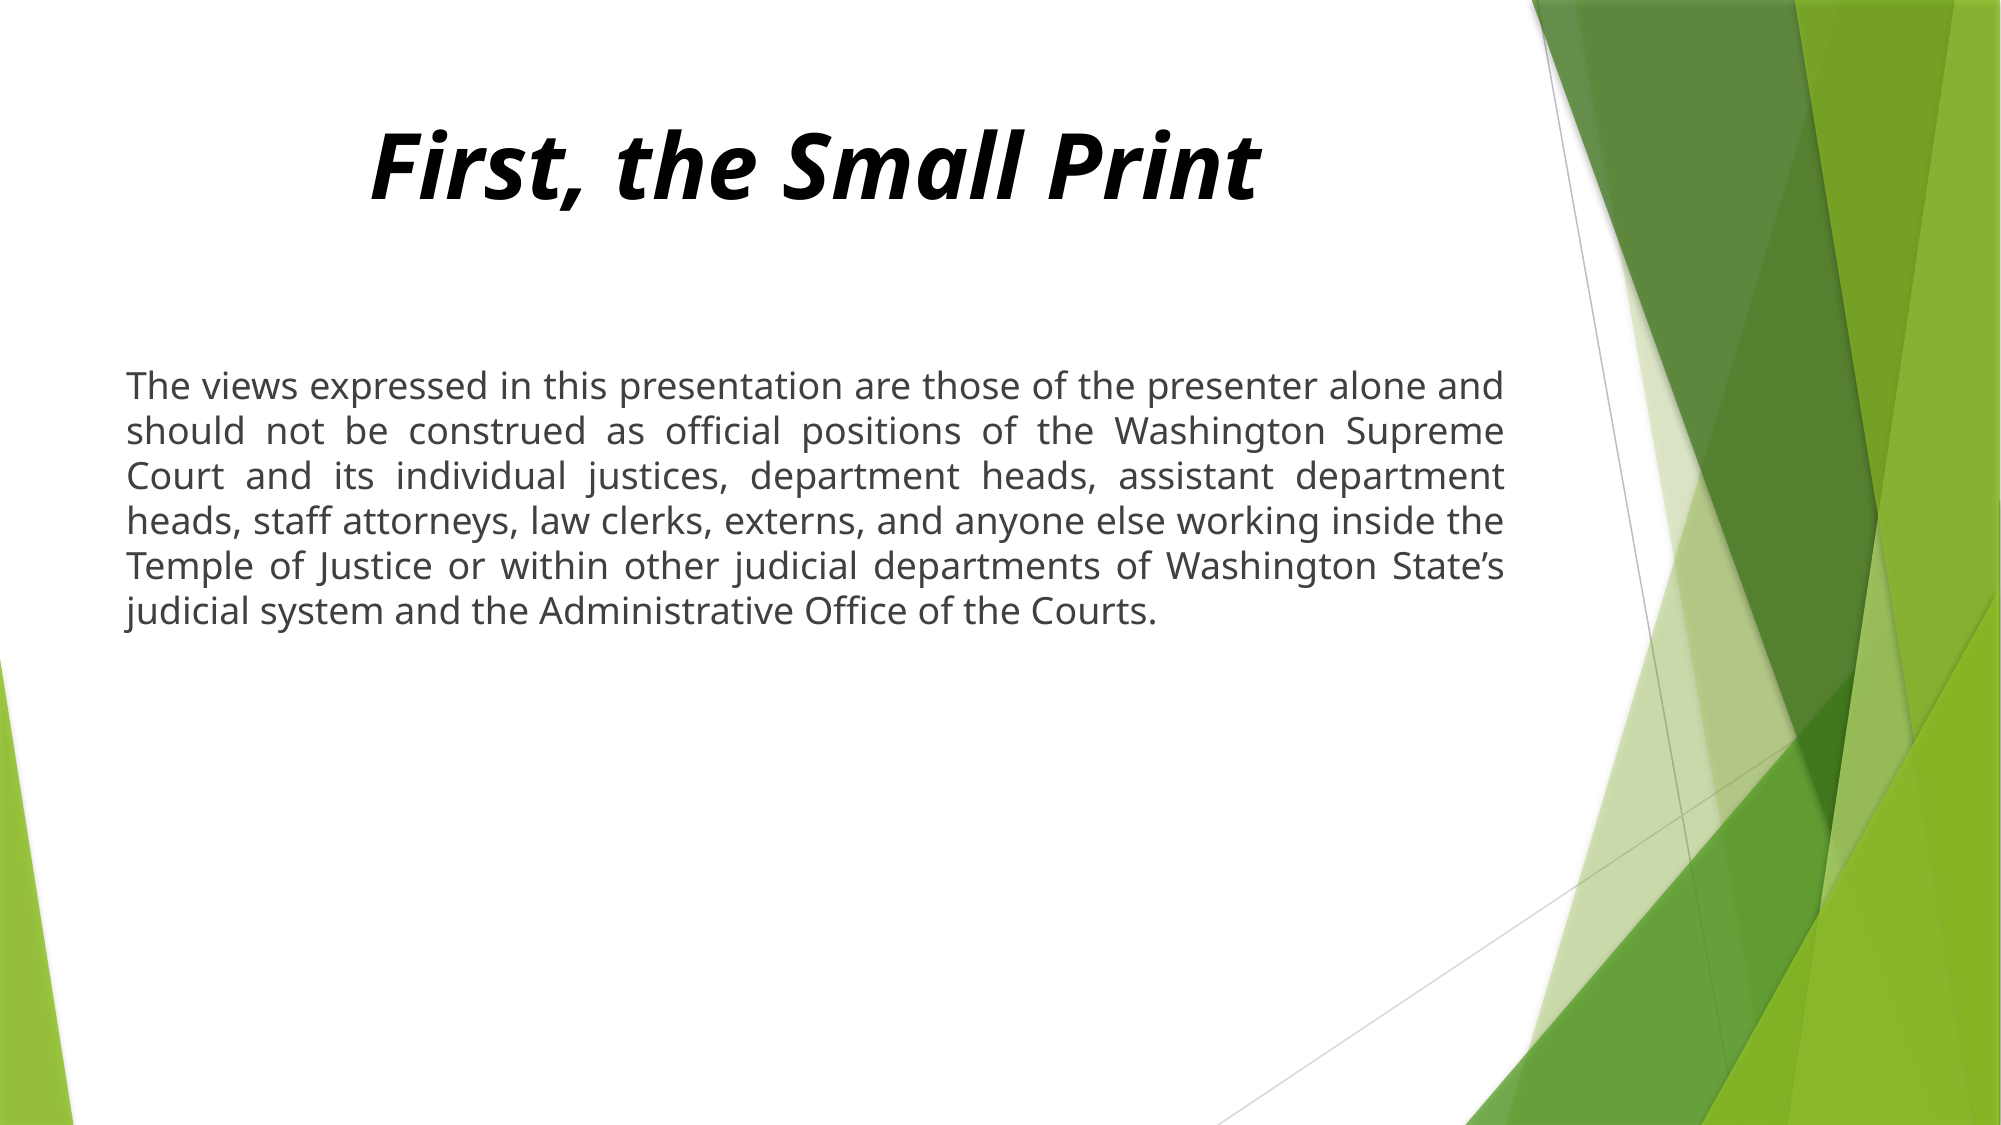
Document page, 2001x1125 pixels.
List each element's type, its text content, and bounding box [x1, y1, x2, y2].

title First, the Small Print [111, 99, 1522, 317]
list The views expressed in this presentation are those of the presenter alone and should not be construed as official positions of the Washington Supreme Court and its individual justices, department heads, assistant department heads, staff attorneys, law clerks, externs, and anyone else working inside the Temple of Justice or within other judicial departments of Washington State’s judicial system and the Administrative Office of the Courts. [111, 354, 1522, 992]
